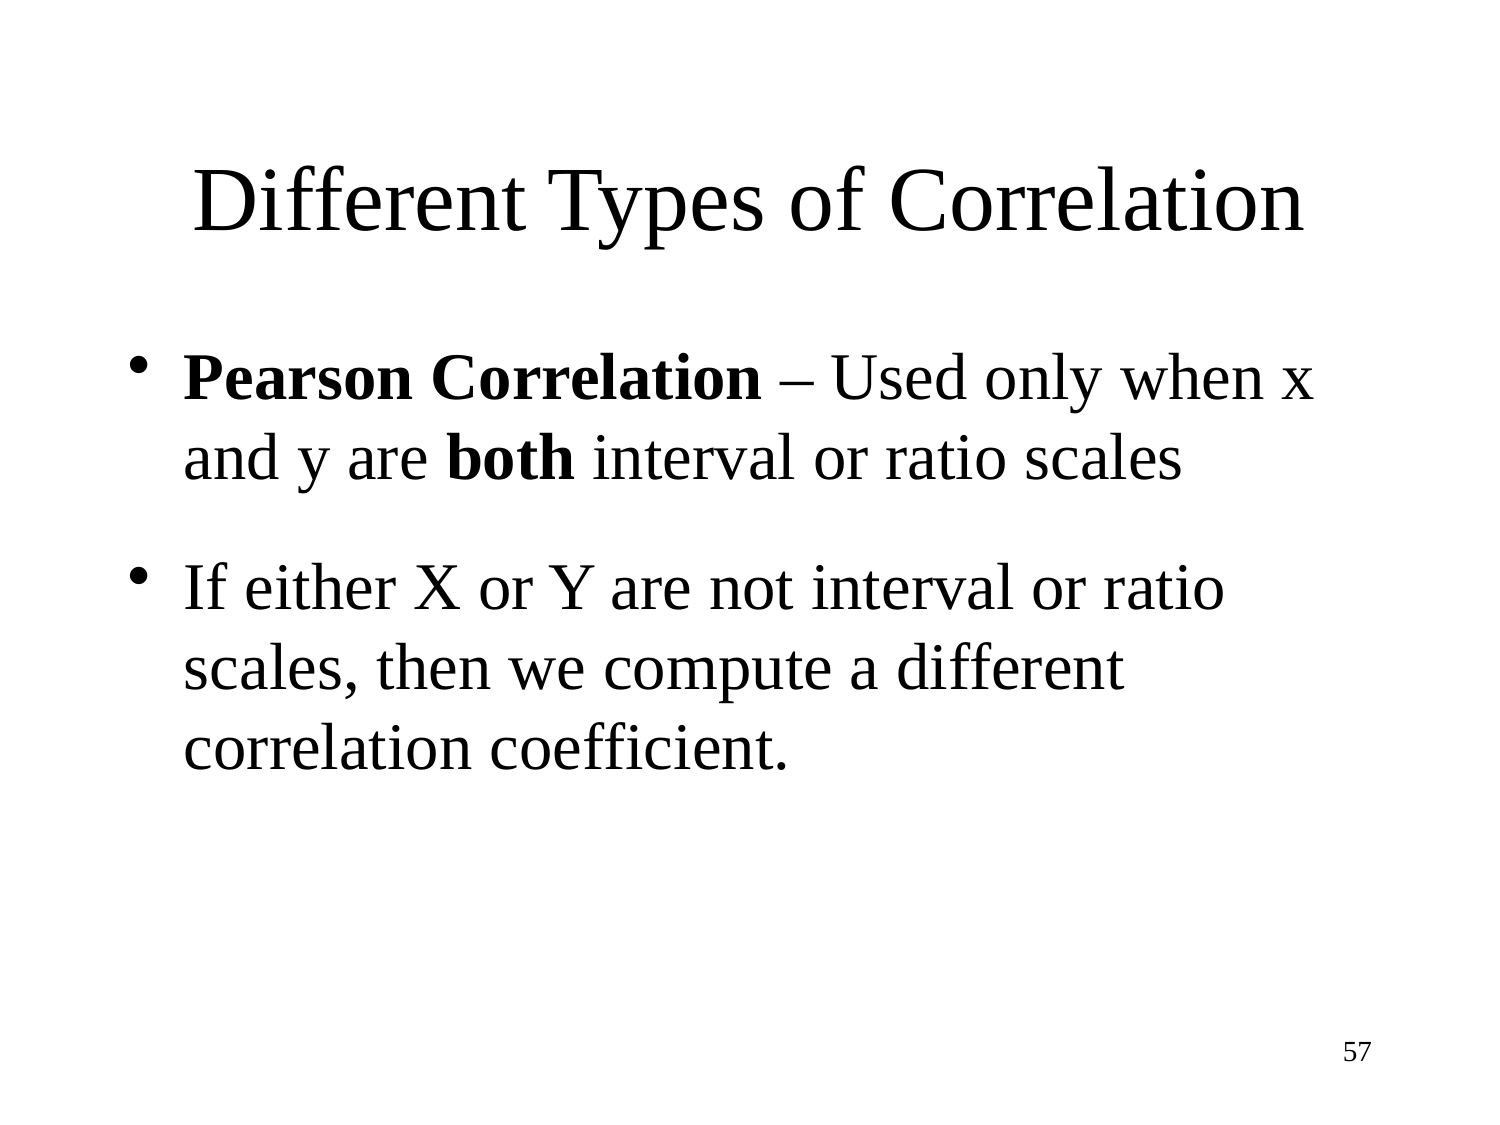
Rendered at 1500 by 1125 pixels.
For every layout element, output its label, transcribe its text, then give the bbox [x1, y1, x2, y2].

list Pearson Correlation – Used only when x and y are both interval or ratio scales If either X or Y are not interval or ratio scales, then we compute a different correlation coefficient. [112, 324, 1388, 1000]
title Different Types of Correlation [112, 99, 1388, 288]
slide_number 57 [1074, 1024, 1388, 1101]
